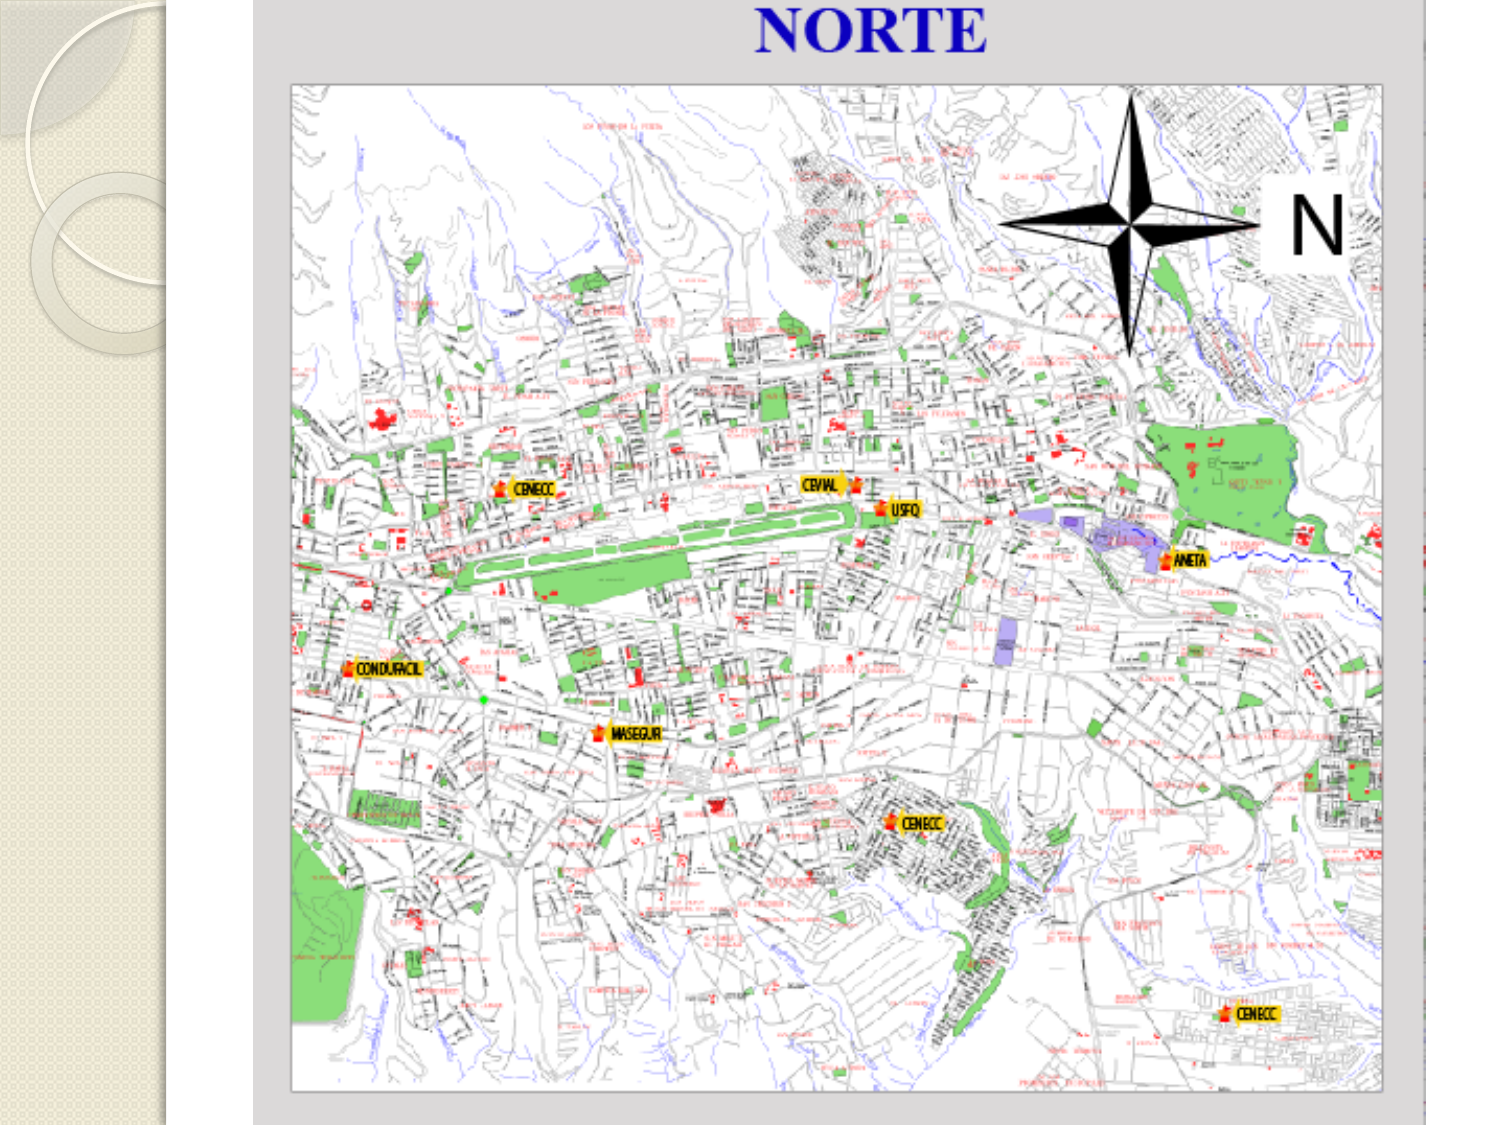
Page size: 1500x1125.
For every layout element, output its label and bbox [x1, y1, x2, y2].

picture [253, 0, 1426, 1125]
